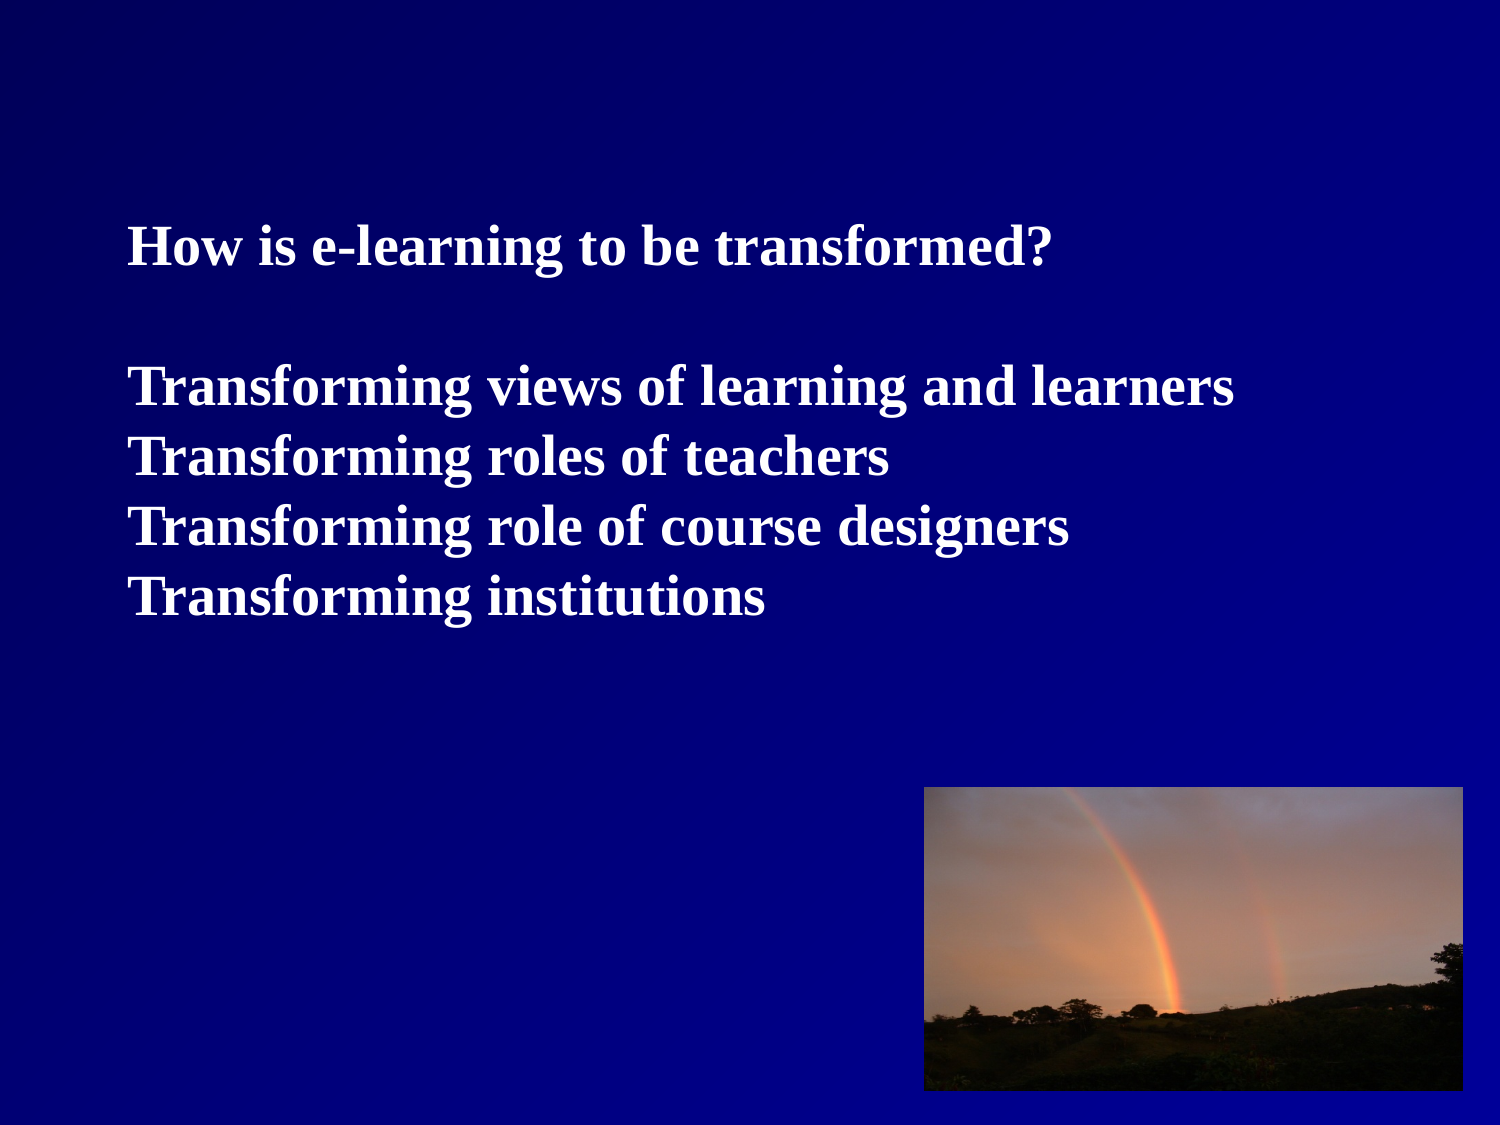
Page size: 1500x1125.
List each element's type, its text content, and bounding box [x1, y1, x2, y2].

picture [924, 787, 1463, 1091]
text_box How is e-learning to be transformed? Transforming views of learning and learners Transforming roles of teachers Transforming role of course designers Transforming institutions [112, 199, 1263, 635]
